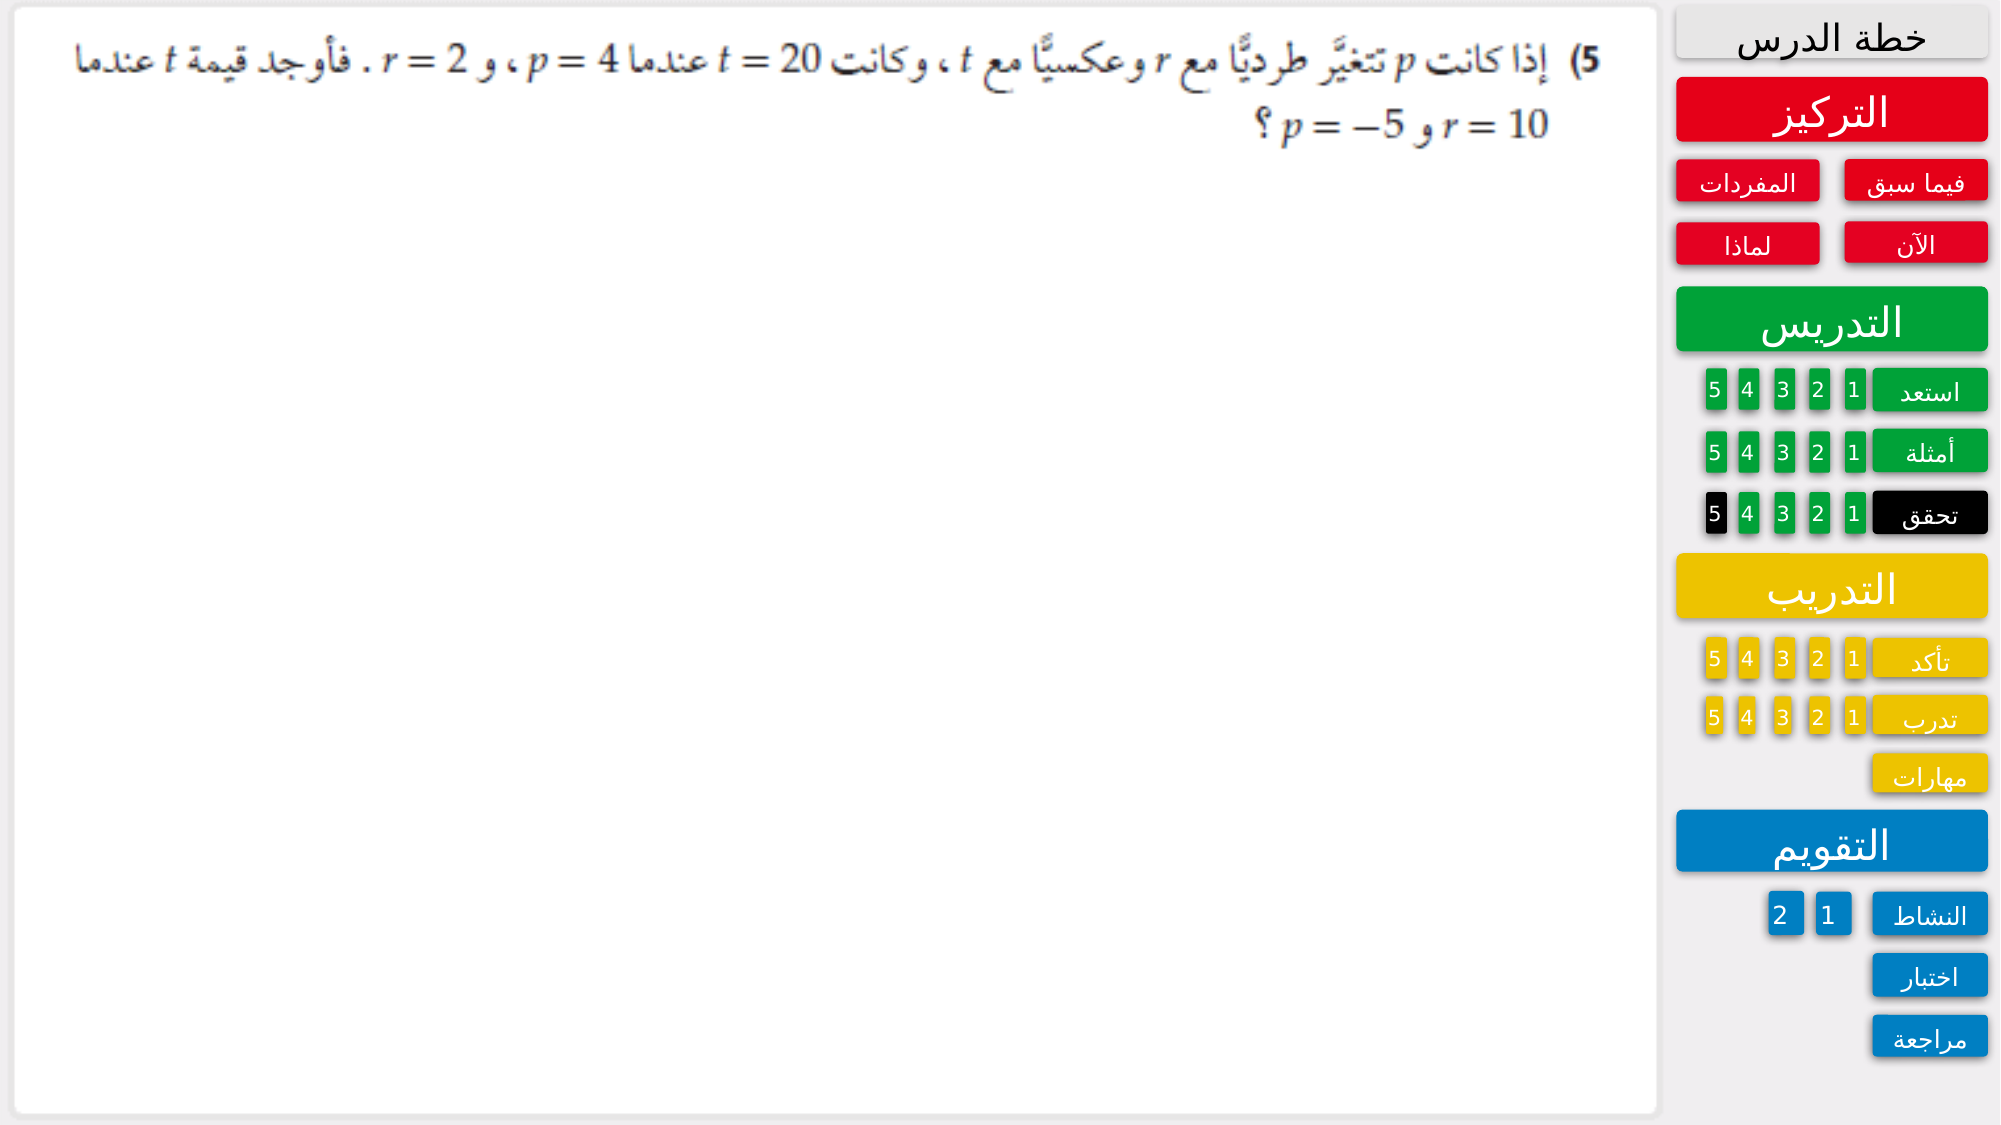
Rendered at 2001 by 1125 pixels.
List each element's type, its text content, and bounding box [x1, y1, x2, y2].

text_box 2 [1809, 368, 1831, 410]
text_box 4 [1738, 492, 1760, 534]
text_box 5 [1706, 431, 1727, 473]
text_box لماذا [1676, 222, 1820, 265]
text_box 1 [1845, 696, 1866, 734]
text_box 1 [1845, 637, 1866, 679]
text_box 2 [1809, 431, 1831, 473]
text_box 3 [1774, 368, 1796, 410]
text_box 4 [1738, 368, 1760, 410]
text_box 1 [1845, 492, 1866, 534]
text_box مراجعة [1872, 1014, 1988, 1057]
text_box تدرب [1872, 694, 1988, 735]
text_box التدريب [1675, 552, 1990, 620]
text_box التدريس [1675, 285, 1990, 353]
text_box تحقق [1872, 490, 1988, 535]
text_box خطة الدرس [1675, 4, 1990, 59]
text_box مهارات [1872, 753, 1988, 793]
text_box المفردات [1676, 159, 1820, 202]
text_box 5 [1706, 696, 1724, 734]
text_box 1 [1816, 891, 1852, 936]
text_box 2 [1809, 637, 1831, 679]
text_box 2 [1809, 492, 1831, 534]
text_box 3 [1774, 637, 1796, 679]
text_box 5 [1706, 492, 1727, 534]
text_box 4 [1738, 696, 1756, 734]
text_box 3 [1774, 431, 1796, 473]
text_box النشاط [1872, 891, 1988, 936]
text_box التقويم [1675, 808, 1990, 873]
text_box 1 [1845, 368, 1866, 410]
text_box تأكد [1873, 637, 1988, 678]
text_box 5 [1706, 637, 1727, 679]
text_box فيما سبق [1844, 159, 1988, 201]
picture [0, 0, 2001, 1125]
text_box 1 [1845, 431, 1866, 473]
text_box التركيز [1675, 75, 1990, 143]
text_box أمثلة [1872, 428, 1988, 473]
text_box 4 [1738, 431, 1760, 473]
text_box اختبار [1872, 953, 1988, 997]
text_box 3 [1774, 696, 1792, 734]
text_box 2 [1809, 696, 1831, 734]
text_box 5 [1706, 368, 1727, 410]
text_box 4 [1738, 637, 1760, 679]
text_box 2 [1768, 890, 1805, 936]
text_box الآن [1844, 221, 1988, 263]
text_box استعد [1873, 367, 1988, 412]
text_box 3 [1774, 492, 1796, 534]
